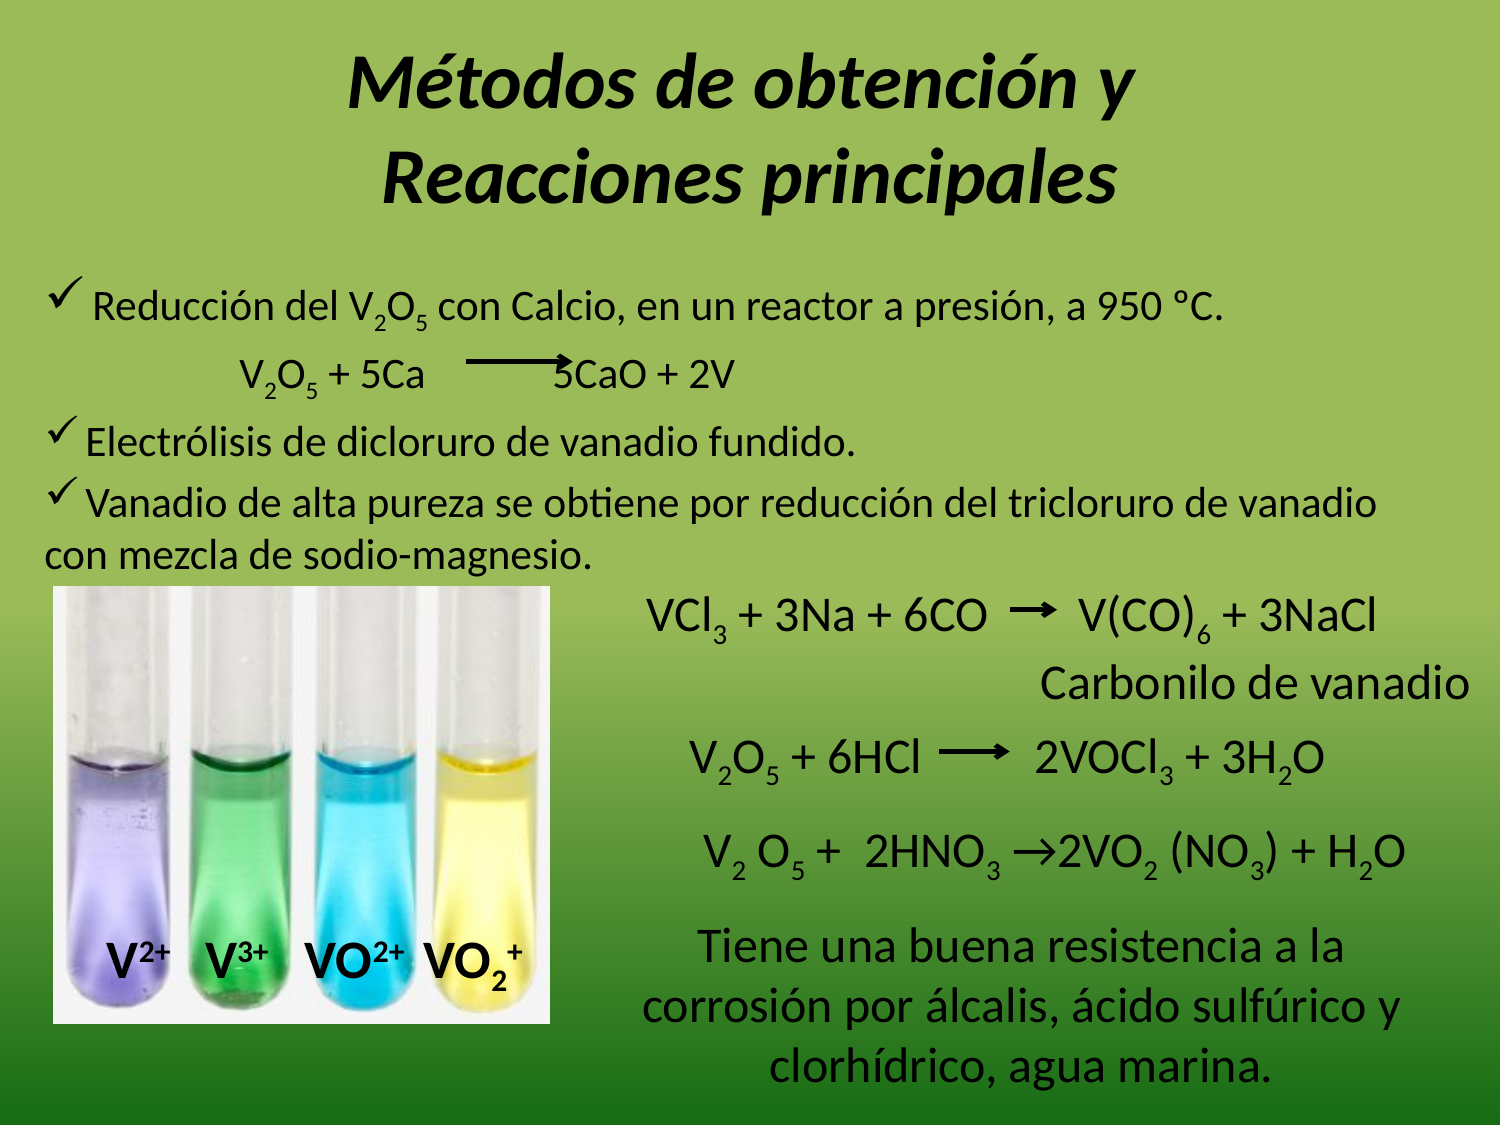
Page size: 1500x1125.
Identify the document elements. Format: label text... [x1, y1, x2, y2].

text_box Tiene una buena resistencia a la corrosión por álcalis, ácido sulfúrico y clorhídrico, agua marina. [596, 905, 1447, 1100]
list Reducción del V2O5 con Calcio, en un reactor a presión, a 950 ºC. V2O5 + 5Ca 5CaO + 2V Electrólisis de dicloruro de vanadio fundido. Vanadio de alta pureza se obtiene por reducción del tricloruro de vanadio con mezcla de sodio-magnesio. [29, 262, 1459, 587]
text_box V2O5 + 6HCl 2VOCl3 + 3H2O [674, 715, 1341, 799]
title Métodos de obtención y Reacciones principales [75, 30, 1425, 219]
text_box VCl3 + 3Na + 6CO V(CO)6 + 3NaCl Carbonilo de vanadio [631, 574, 1497, 763]
picture [52, 585, 550, 1024]
text_box V2 O5 + 2HNO3 →2VO2 (NO3) + H2O [677, 810, 1422, 894]
